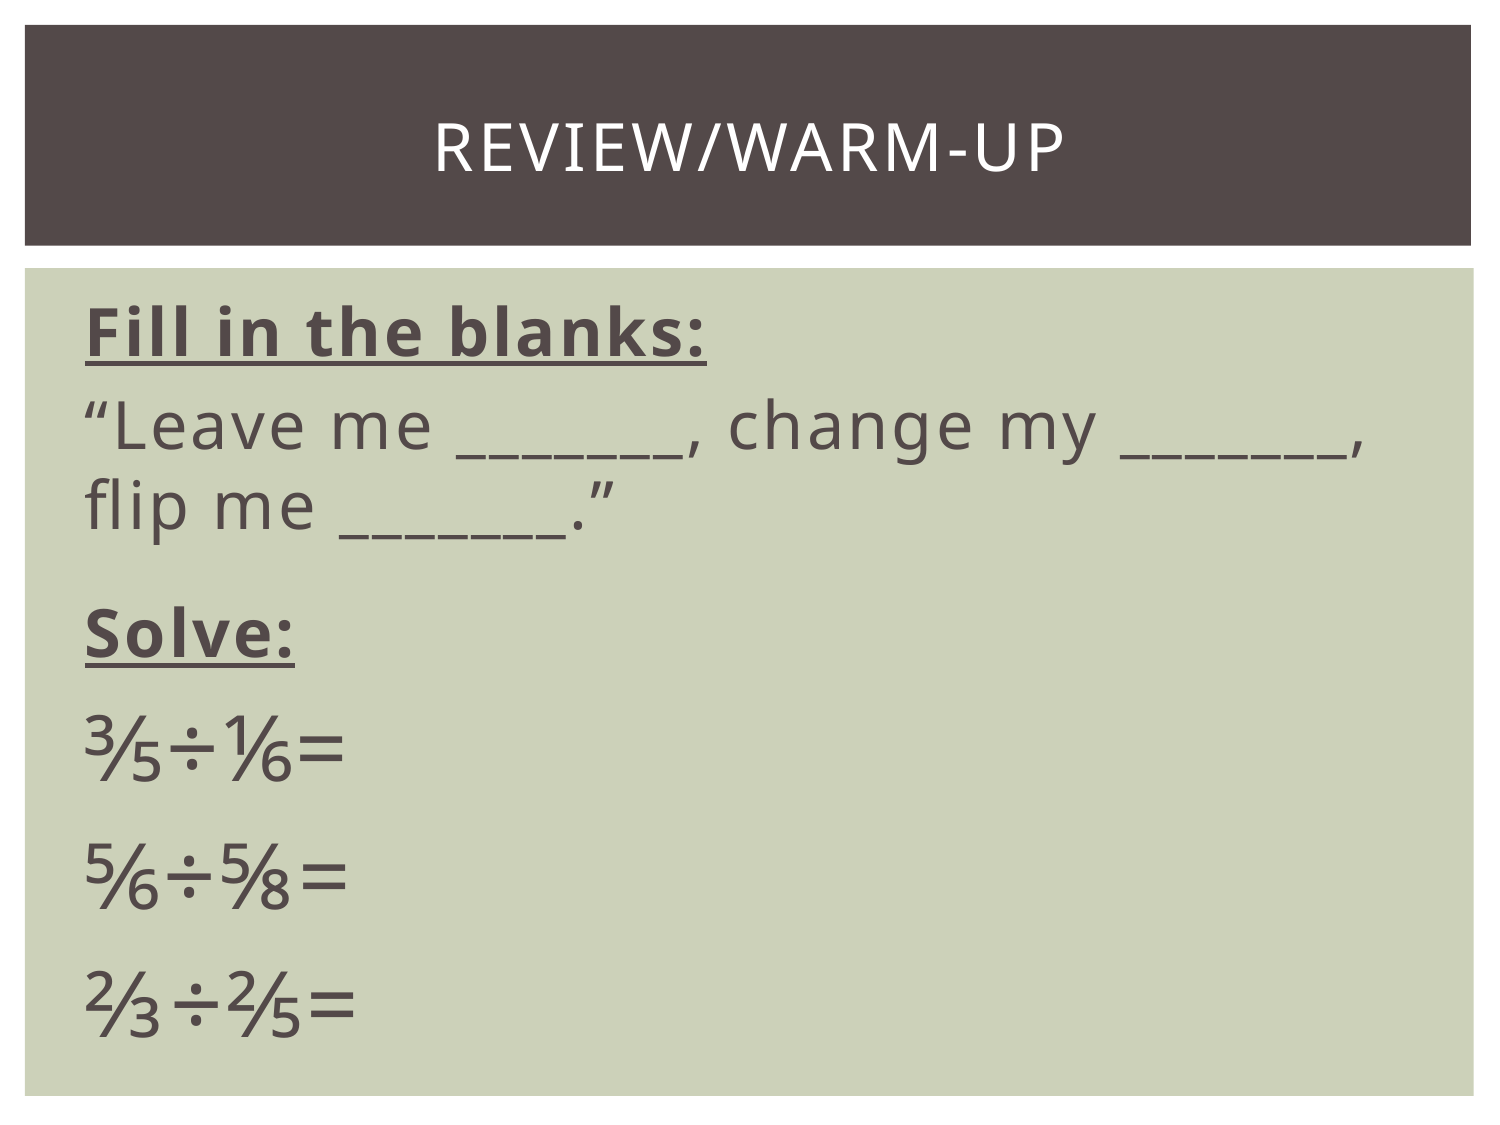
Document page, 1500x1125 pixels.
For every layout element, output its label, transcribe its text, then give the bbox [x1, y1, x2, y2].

title Review/Warm-up [62, 58, 1438, 232]
list Fill in the blanks: “Leave me _______, change my _______, flip me _______.” Solve: ⅗÷⅙= ⅚÷⅝= ⅔÷⅖= [62, 281, 1500, 774]
